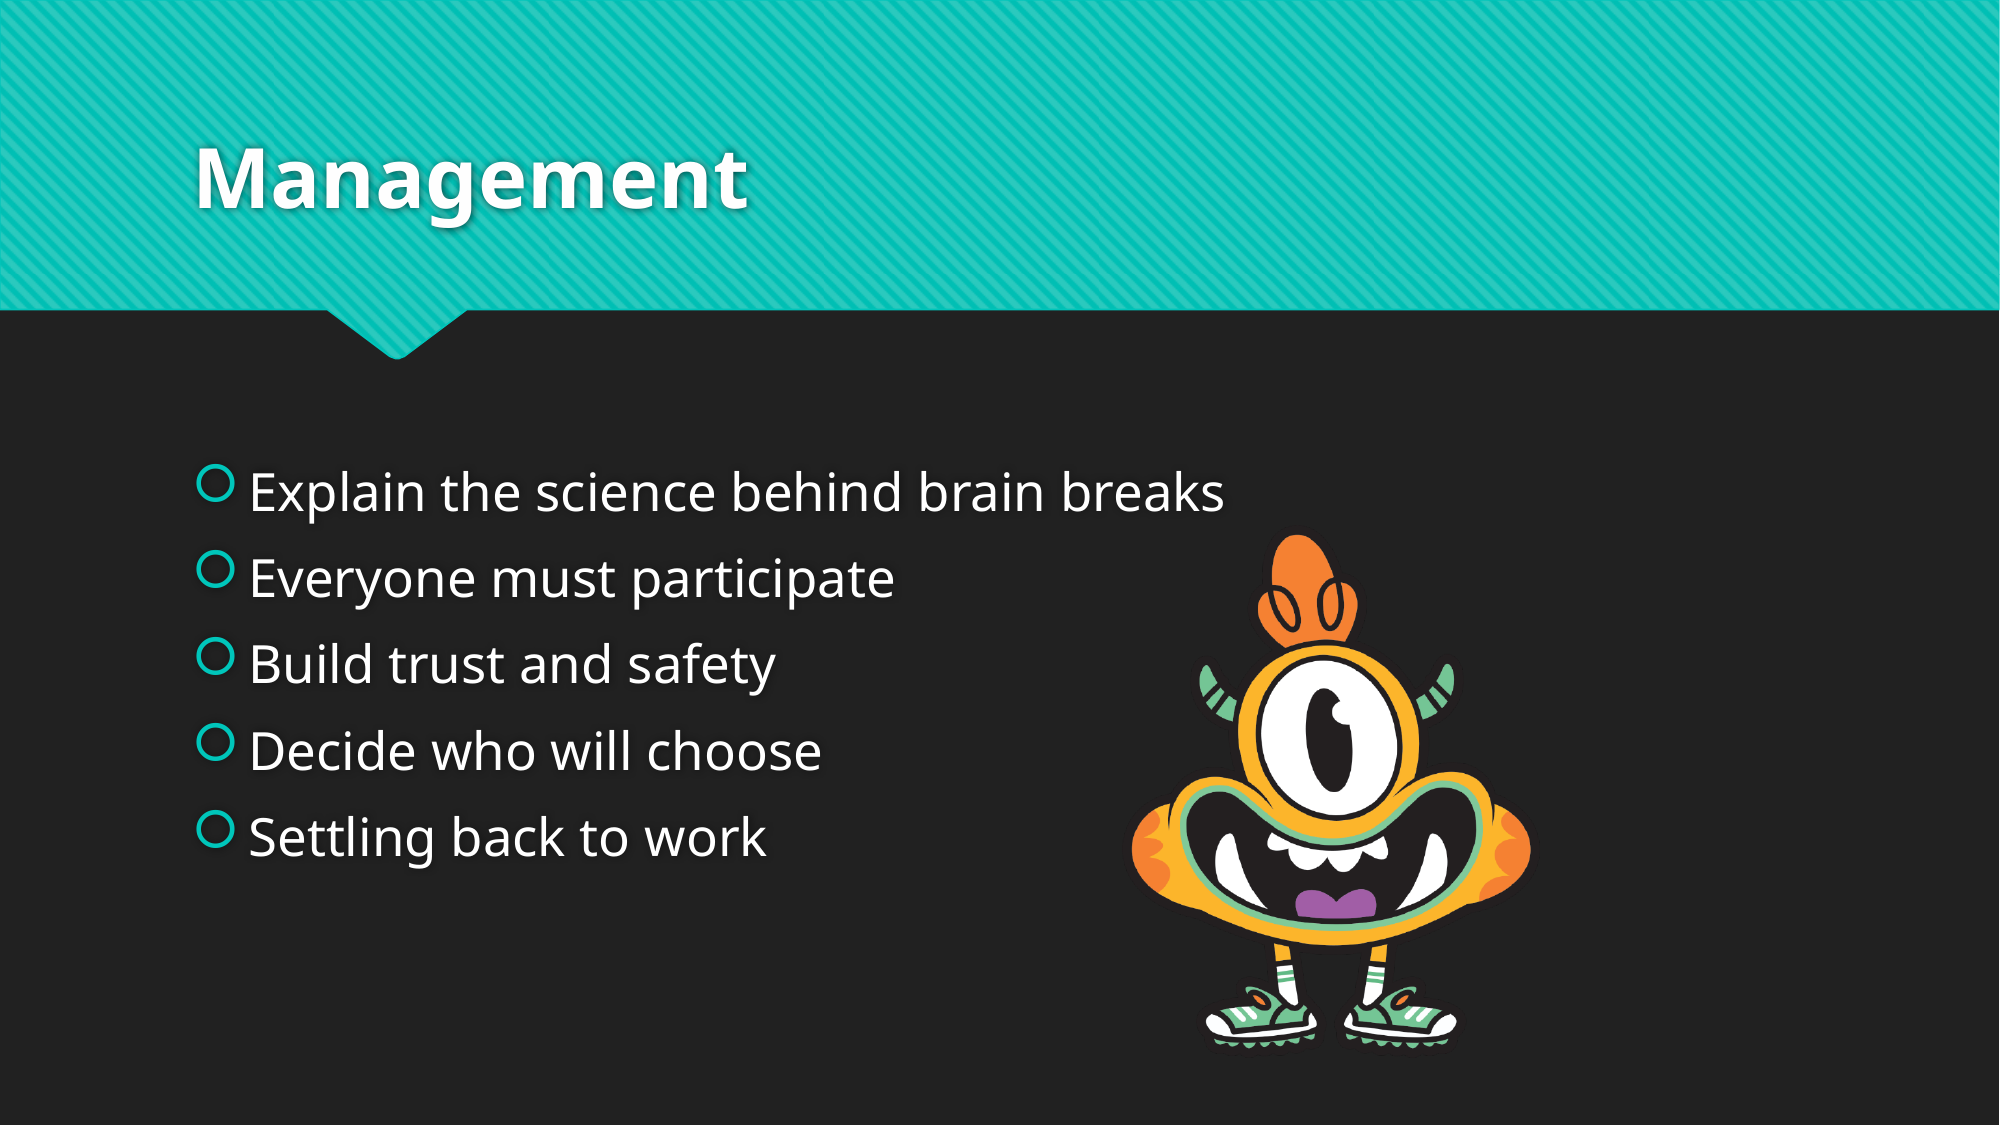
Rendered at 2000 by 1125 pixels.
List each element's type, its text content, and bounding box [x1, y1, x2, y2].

picture [1122, 525, 1540, 1058]
title Management [177, 73, 1823, 233]
list Explain the science behind brain breaks Everyone must participate Build trust and safety Decide who will choose Settling back to work [177, 364, 1823, 962]
